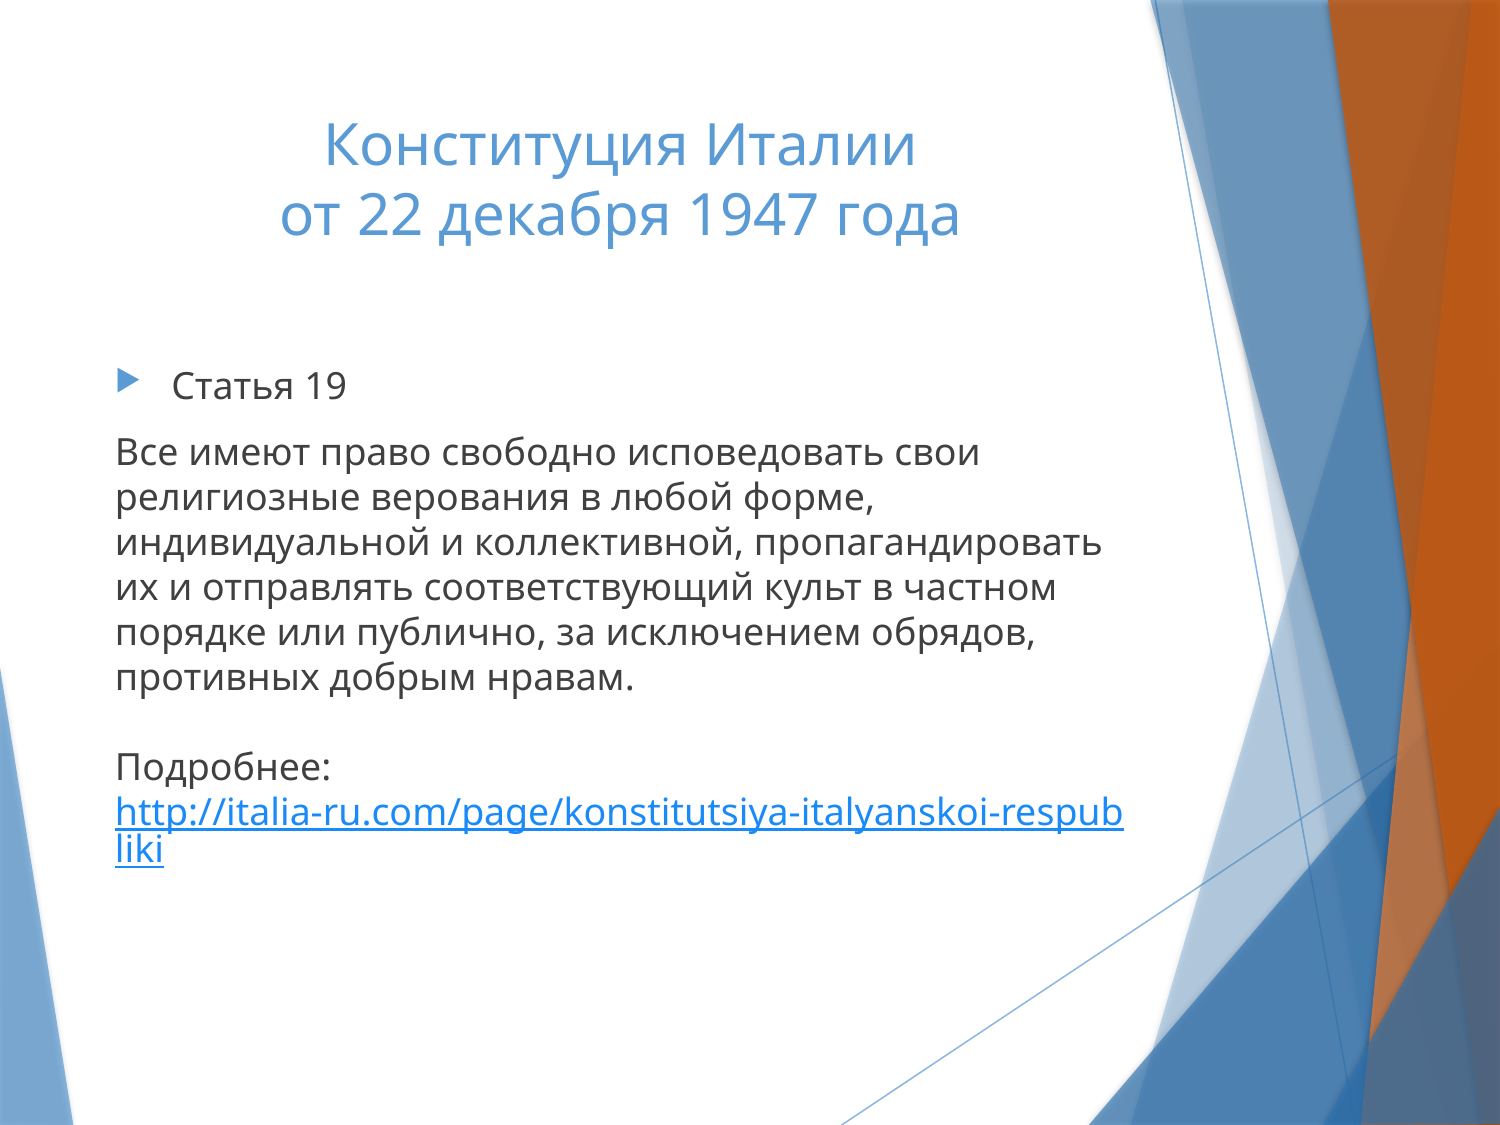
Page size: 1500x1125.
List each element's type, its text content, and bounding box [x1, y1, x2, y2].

title Конституция Италии от 22 декабря 1947 года [99, 99, 1142, 317]
list Статья 19 Все имеют право свободно исповедовать свои религиозные верования в любой форме, индивидуальной и коллективной, пропагандировать их и отправлять соответствующий культ в частном порядке или публично, за исключением обрядов, противных добрым нравам. Подробнее: http://italia-ru.com/page/konstitutsiya-italyanskoi-respubliki [99, 354, 1142, 1083]
